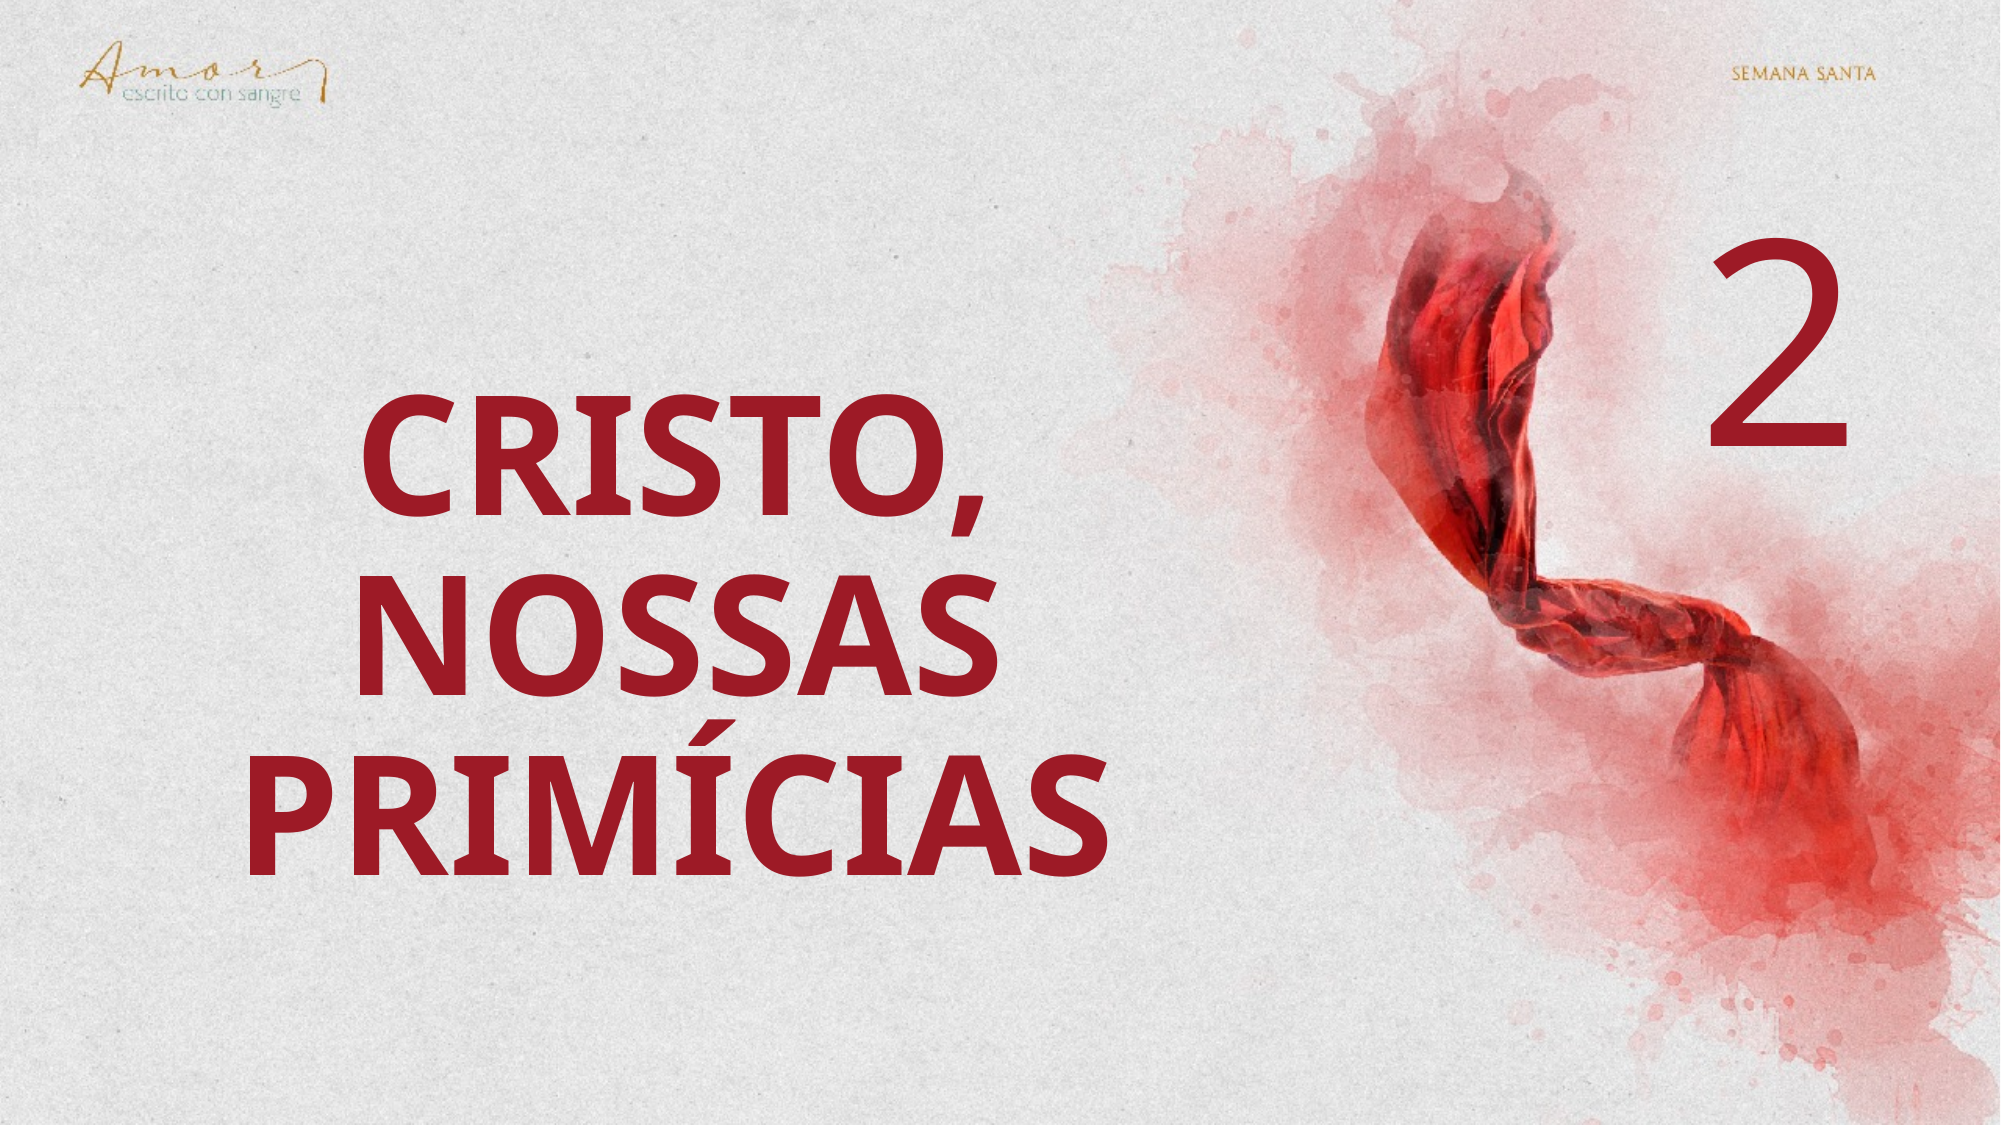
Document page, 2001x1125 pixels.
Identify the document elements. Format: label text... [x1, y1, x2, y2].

picture [0, 0, 2001, 1125]
title CRISTO, NOSSAS PRIMÍCIAS [36, 275, 1314, 1008]
list 2 [1596, 167, 1964, 540]
